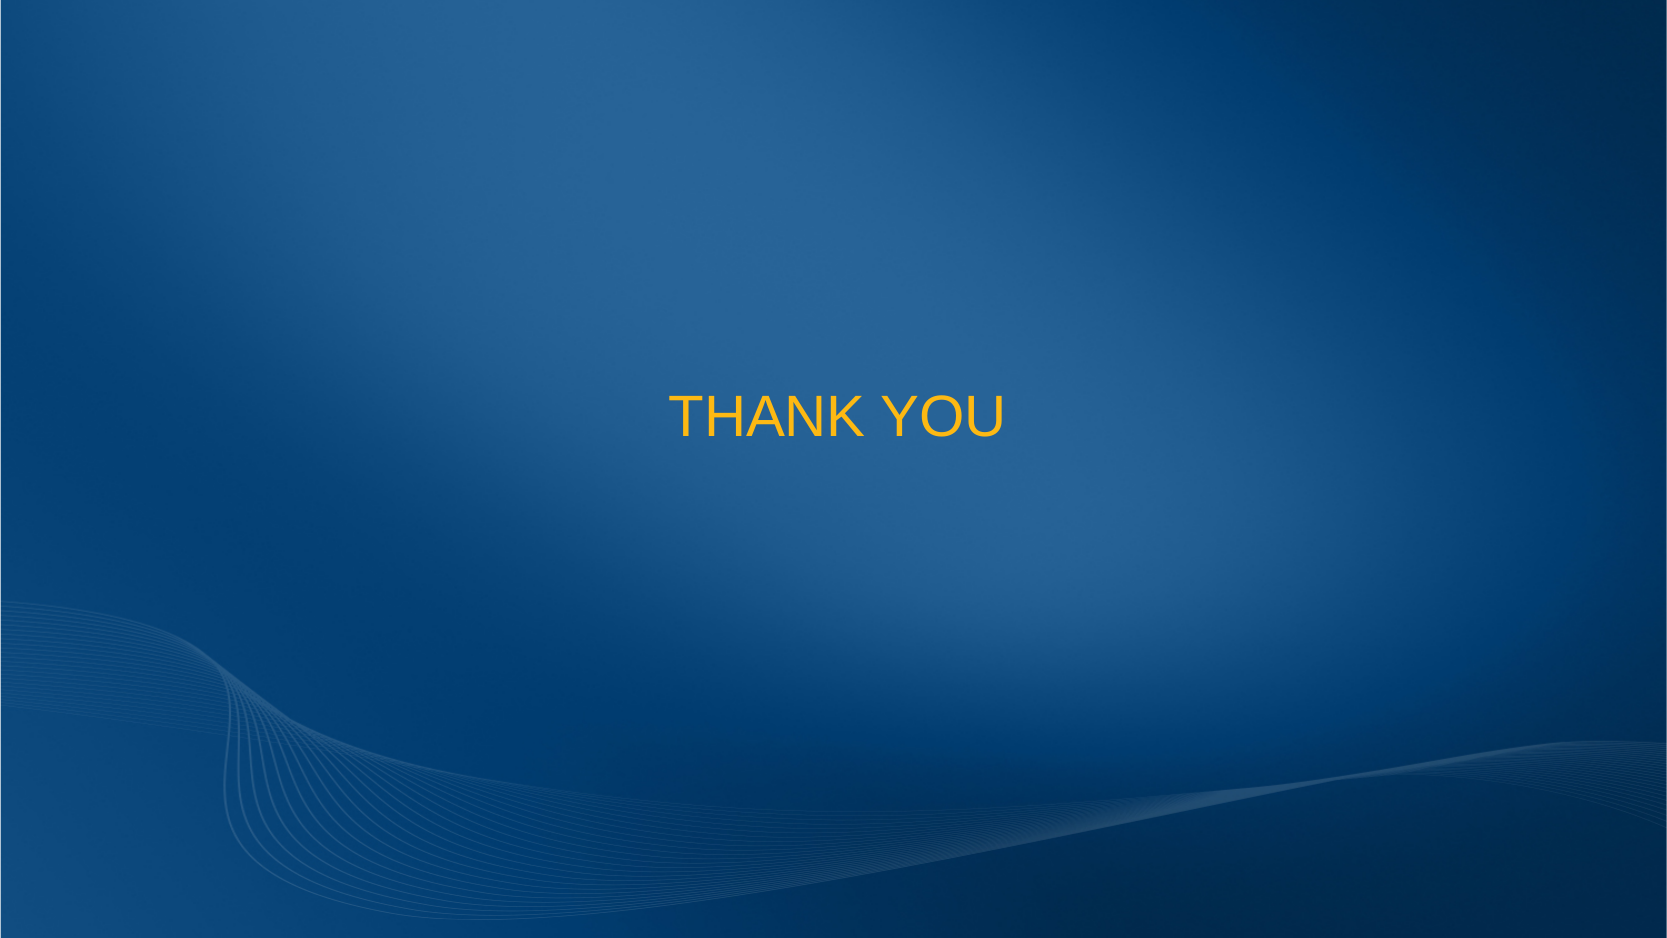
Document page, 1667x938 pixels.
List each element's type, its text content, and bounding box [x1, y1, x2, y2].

picture [0, 0, 1667, 938]
title THANK YOU [36, 370, 1639, 472]
